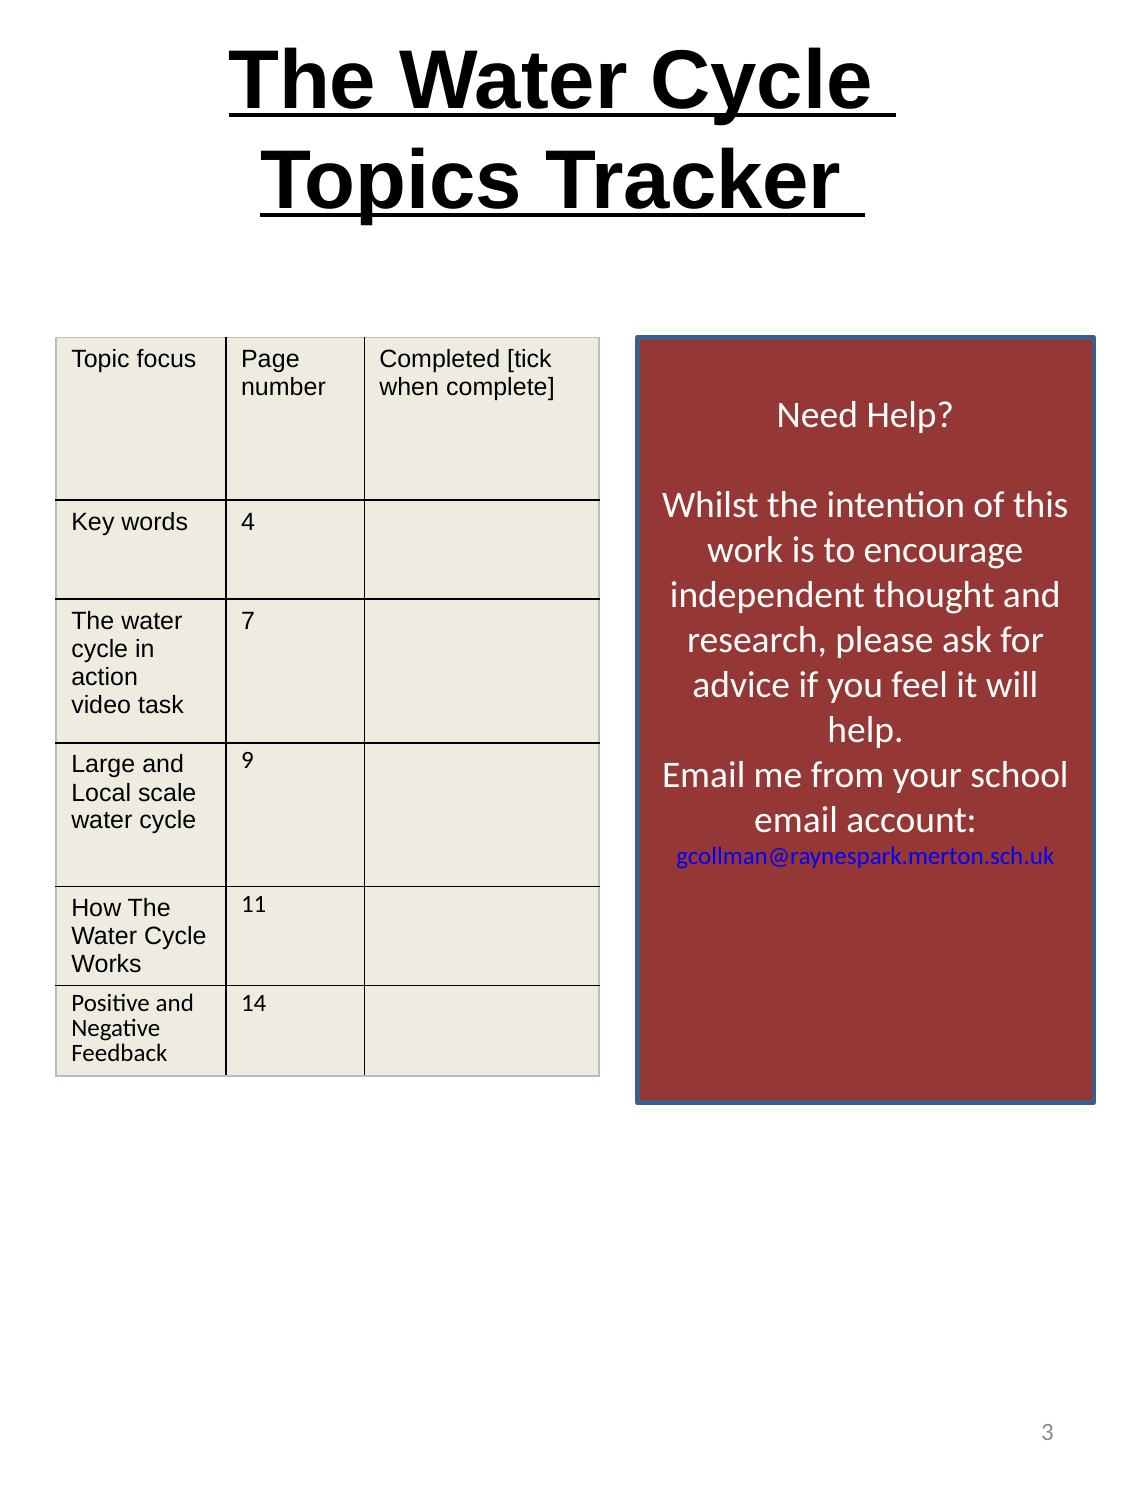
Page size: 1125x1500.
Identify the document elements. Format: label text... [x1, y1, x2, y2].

table_cell [365, 600, 598, 742]
table_header Page number [227, 338, 364, 499]
table_cell Large and Local scale water cycle [57, 744, 225, 886]
table_cell [365, 744, 598, 886]
slide_number 3 [806, 1390, 1069, 1471]
table_cell 9 [227, 744, 364, 886]
table_cell 14 [227, 986, 364, 1075]
table_cell 4 [227, 501, 364, 598]
title The Water Cycle Topics Tracker [0, 0, 1125, 250]
table_cell 11 [227, 887, 364, 985]
table_cell Positive and Negative Feedback [57, 986, 225, 1075]
table_cell The water cycle in action video task [57, 600, 225, 742]
table_header Topic focus [57, 338, 225, 499]
table_cell [365, 887, 598, 985]
table_cell [365, 501, 598, 598]
table_cell [365, 986, 598, 1075]
table_cell 7 [227, 600, 364, 742]
table_header Completed [tick when complete] [365, 338, 598, 499]
table_cell Key words [57, 501, 225, 598]
table_cell How The Water Cycle Works [57, 887, 225, 985]
text_box Need Help? Whilst the intention of this work is to encourage independent thought and research, please ask for advice if you feel it will help. Email me from your school email account: gcollman@raynespark.merton.sch.uk [635, 335, 1096, 1105]
